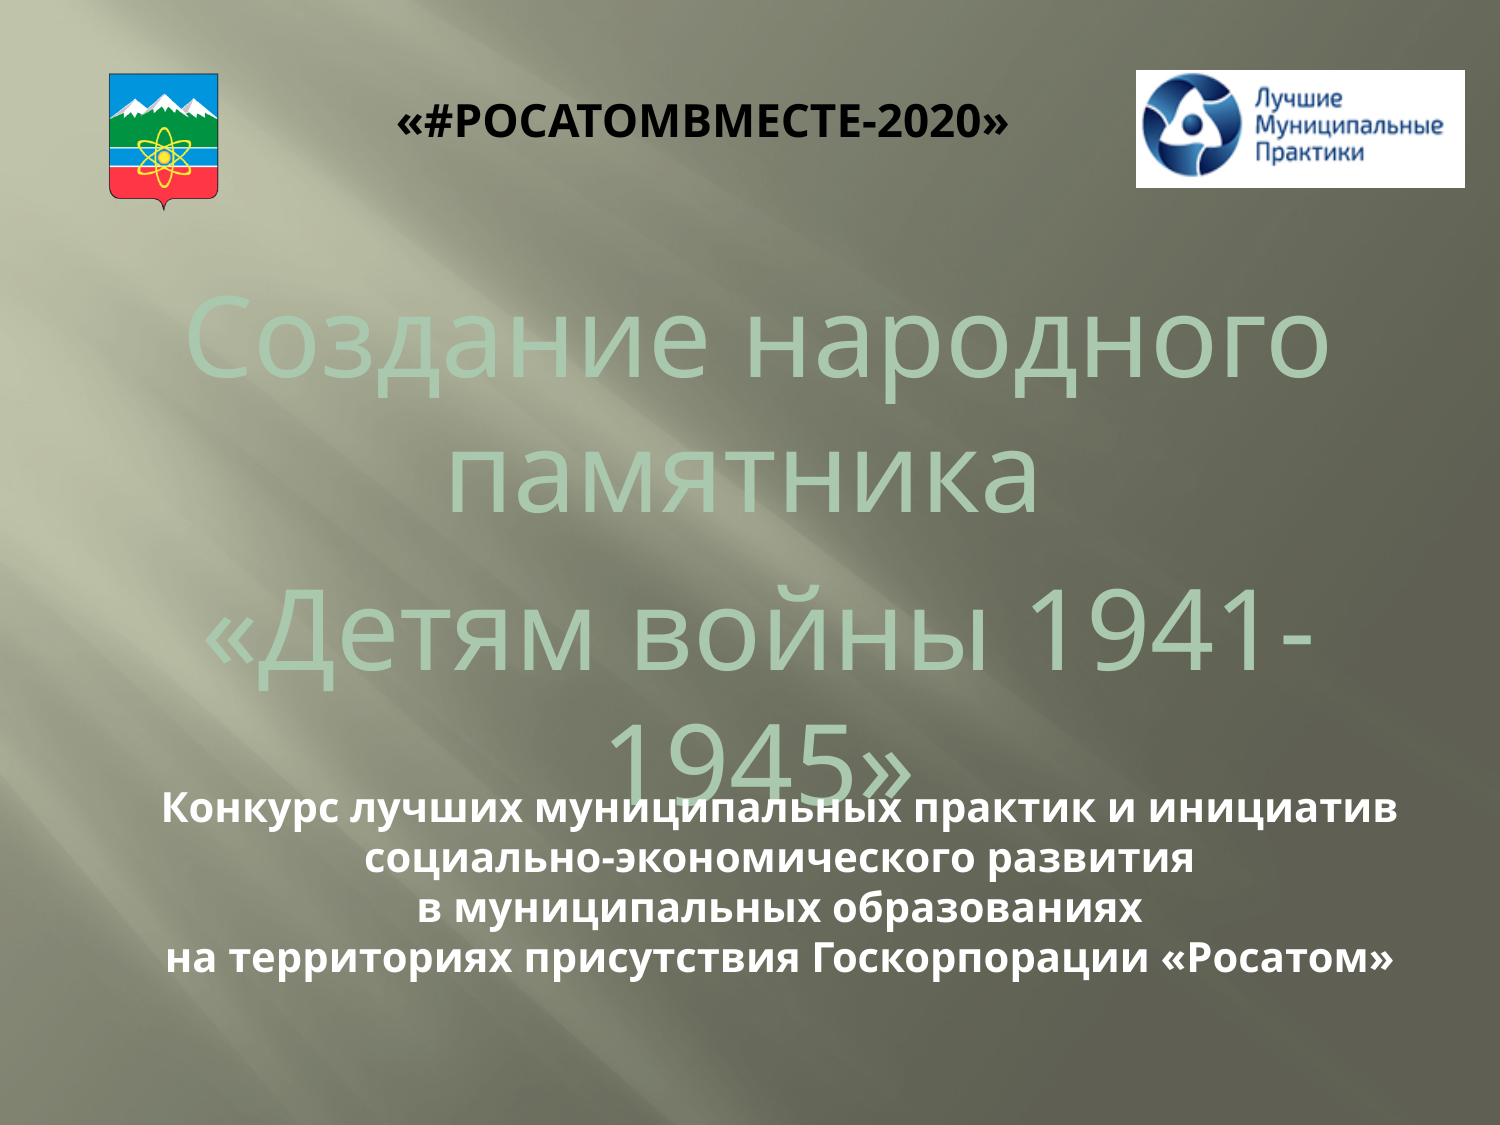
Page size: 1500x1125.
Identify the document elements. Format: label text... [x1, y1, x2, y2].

text_box Конкурс лучших муниципальных практик и инициатив социально-экономического развития в муниципальных образованиях на территориях присутствия Госкорпорации «Росатом» [105, 773, 1465, 989]
title «#РОСАТОМВМЕСТЕ-2020» [375, 58, 1032, 235]
picture [1136, 70, 1465, 188]
subtitle Создание народного памятника «Детям войны 1941-1945» [105, 257, 1412, 704]
picture [105, 70, 221, 214]
